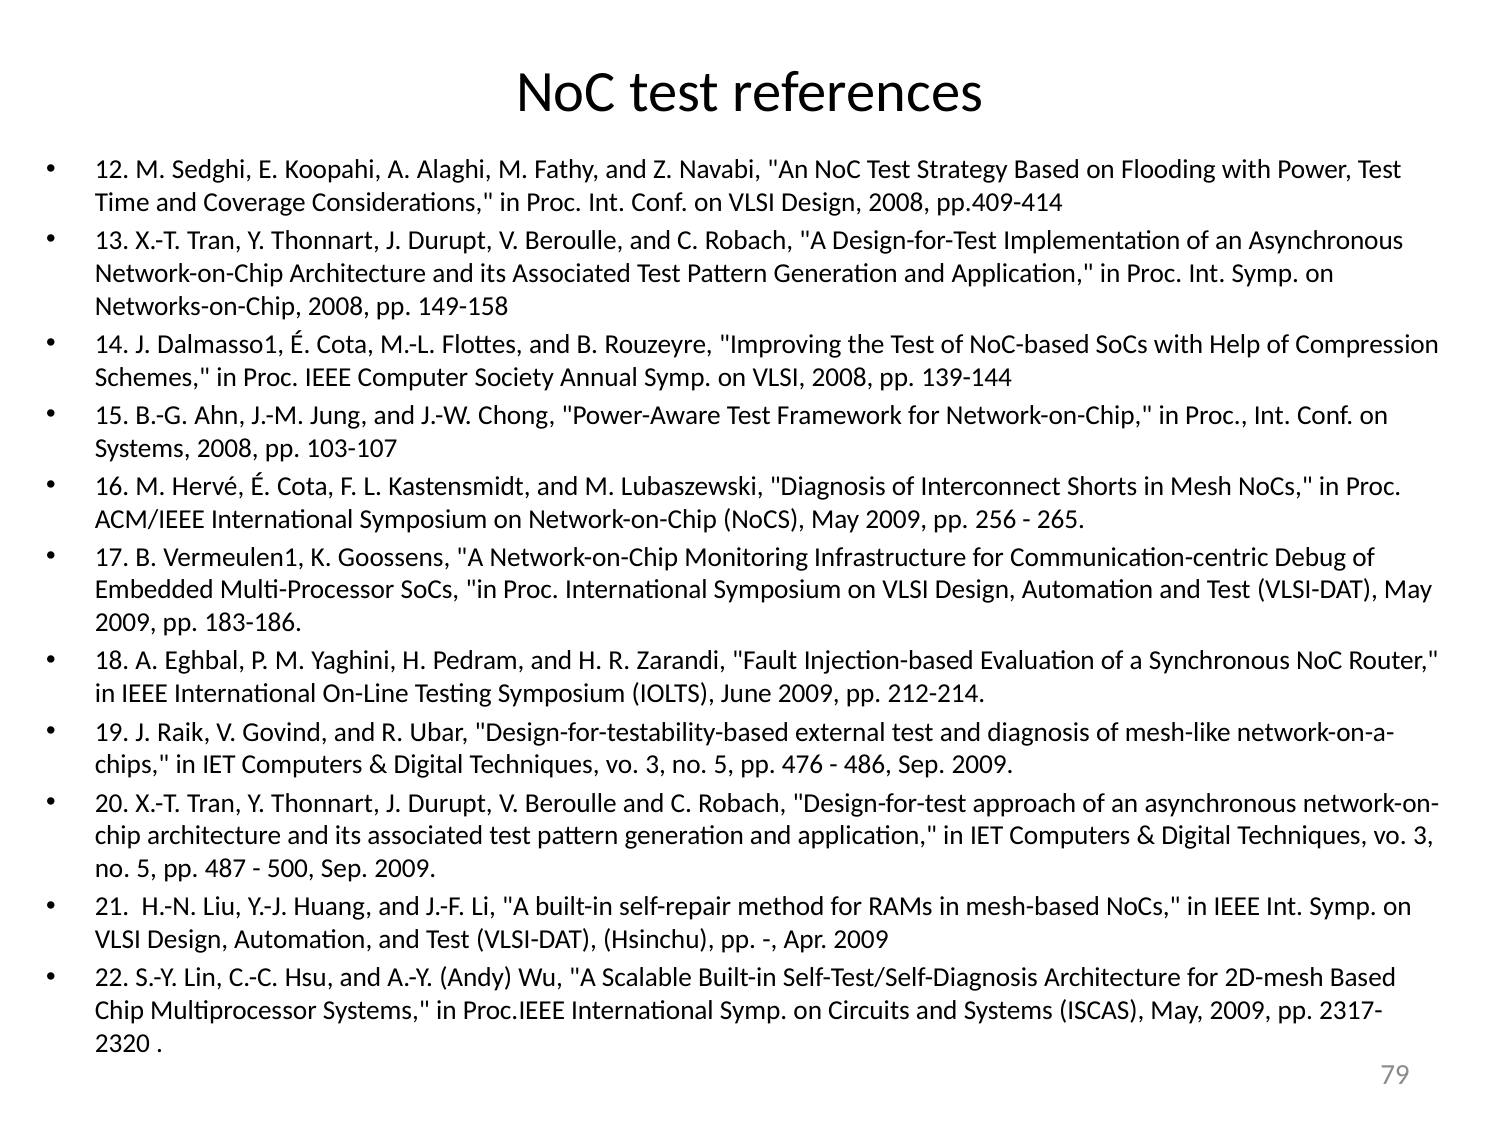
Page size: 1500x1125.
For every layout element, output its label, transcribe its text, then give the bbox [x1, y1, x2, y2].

list 12. M. Sedghi, E. Koopahi, A. Alaghi, M. Fathy, and Z. Navabi, "An NoC Test Strategy Based on Flooding with Power, Test Time and Coverage Considerations," in Proc. Int. Conf. on VLSI Design, 2008, pp.409-414 13. X.-T. Tran, Y. Thonnart, J. Durupt, V. Beroulle, and C. Robach, "A Design-for-Test Implementation of an Asynchronous Network-on-Chip Architecture and its Associated Test Pattern Generation and Application," in Proc. Int. Symp. on Networks-on-Chip, 2008, pp. 149-158 14. J. Dalmasso1, É. Cota, M.-L. Flottes, and B. Rouzeyre, "Improving the Test of NoC-based SoCs with Help of Compression Schemes," in Proc. IEEE Computer Society Annual Symp. on VLSI, 2008, pp. 139-144 15. B.-G. Ahn, J.-M. Jung, and J.-W. Chong, "Power-Aware Test Framework for Network-on-Chip," in Proc., Int. Conf. on Systems, 2008, pp. 103-107 16. M. Hervé, É. Cota, F. L. Kastensmidt, and M. Lubaszewski, "Diagnosis of Interconnect Shorts in Mesh NoCs," in Proc. ACM/IEEE International Symposium on Network-on-Chip (NoCS), May 2009, pp. 256 - 265. 17. B. Vermeulen1, K. Goossens, "A Network-on-Chip Monitoring Infrastructure for Communication-centric Debug of Embedded Multi-Processor SoCs, "in Proc. International Symposium on VLSI Design, Automation and Test (VLSI-DAT), May 2009, pp. 183-186. 18. A. Eghbal, P. M. Yaghini, H. Pedram, and H. R. Zarandi, "Fault Injection-based Evaluation of a Synchronous NoC Router," in IEEE International On-Line Testing Symposium (IOLTS), June 2009, pp. 212-214. 19. J. Raik, V. Govind, and R. Ubar, "Design-for-testability-based external test and diagnosis of mesh-like network-on-a-chips," in IET Computers & Digital Techniques, vo. 3, no. 5, pp. 476 - 486, Sep. 2009. 20. X.-T. Tran, Y. Thonnart, J. Durupt, V. Beroulle and C. Robach, "Design-for-test approach of an asynchronous network-on-chip architecture and its associated test pattern generation and application," in IET Computers & Digital Techniques, vo. 3, no. 5, pp. 487 - 500, Sep. 2009. 21. H.-N. Liu, Y.-J. Huang, and J.-F. Li, "A built-in self-repair method for RAMs in mesh-based NoCs," in IEEE Int. Symp. on VLSI Design, Automation, and Test (VLSI-DAT), (Hsinchu), pp. -, Apr. 2009 22. S.-Y. Lin, C.-C. Hsu, and A.-Y. (Andy) Wu, "A Scalable Built-in Self-Test/Self-Diagnosis Architecture for 2D-mesh Based Chip Multiprocessor Systems," in Proc.IEEE International Symp. on Circuits and Systems (ISCAS), May, 2009, pp. 2317-2320 . [31, 143, 1463, 1082]
slide_number 79 [1074, 1042, 1425, 1103]
title NoC test references [75, 45, 1425, 132]
